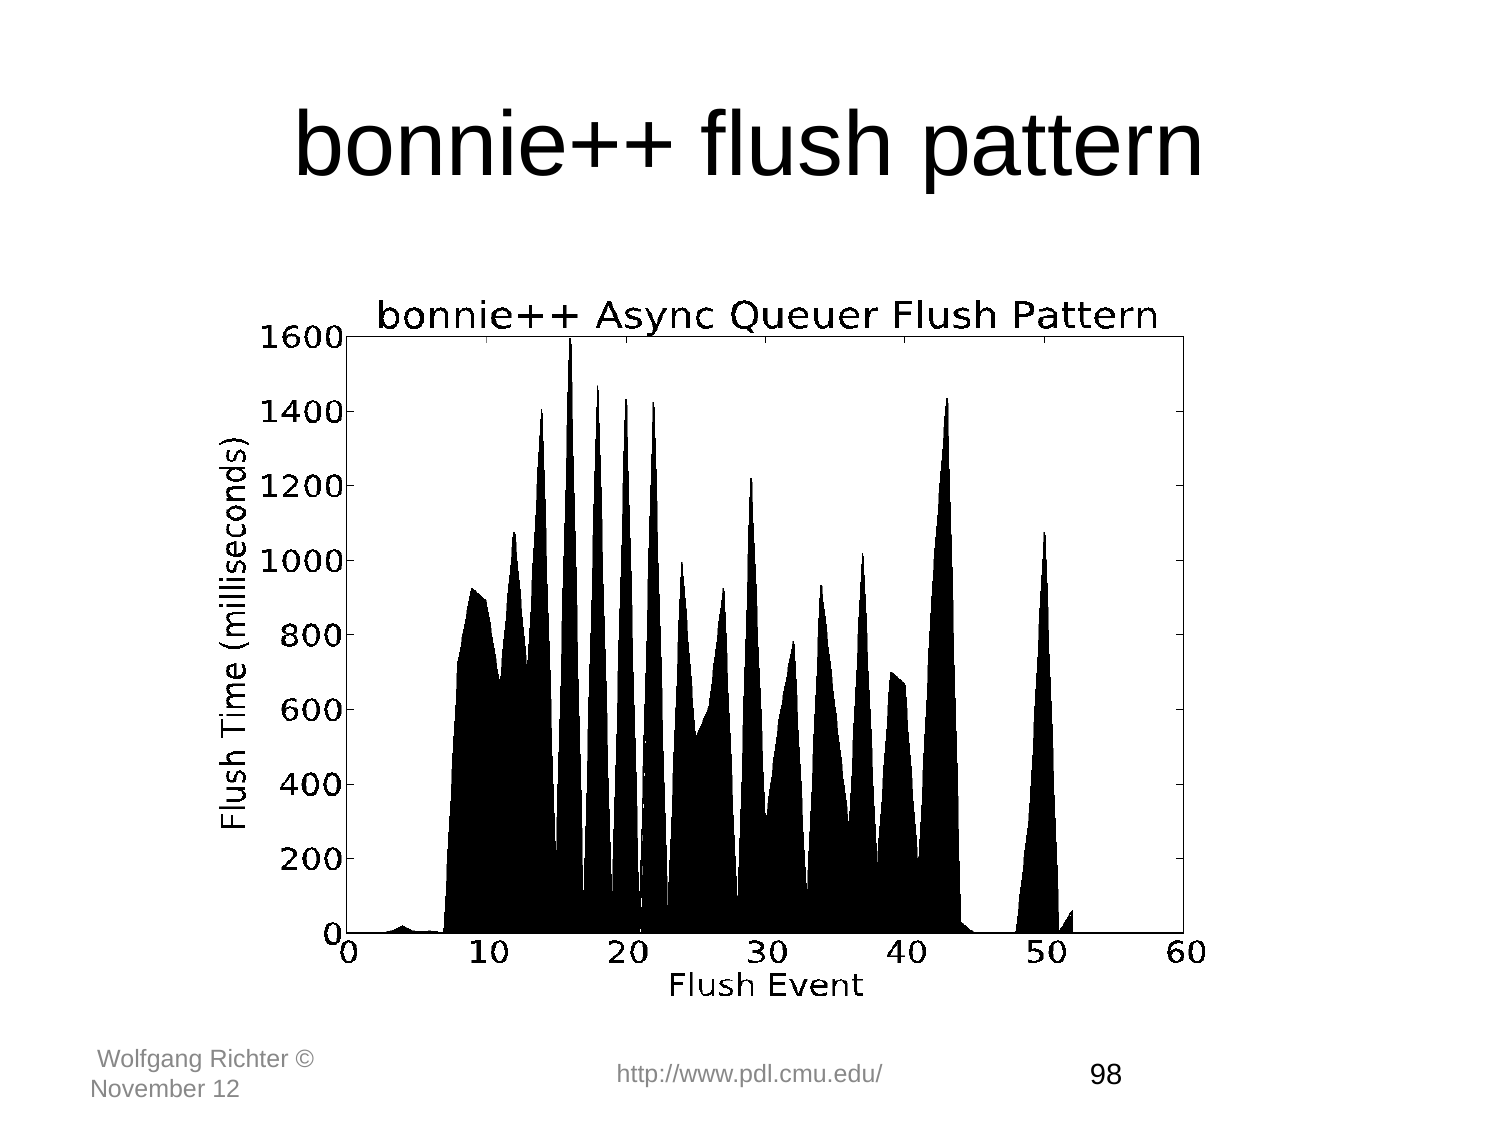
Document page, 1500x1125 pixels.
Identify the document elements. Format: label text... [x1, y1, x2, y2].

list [74, 262, 1426, 1006]
footer http://www.pdl.cmu.edu/ [512, 1042, 988, 1103]
title bonnie++ flush pattern [75, 45, 1425, 233]
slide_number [75, 1042, 425, 1103]
slide_number ‹#› [1074, 1042, 1425, 1103]
